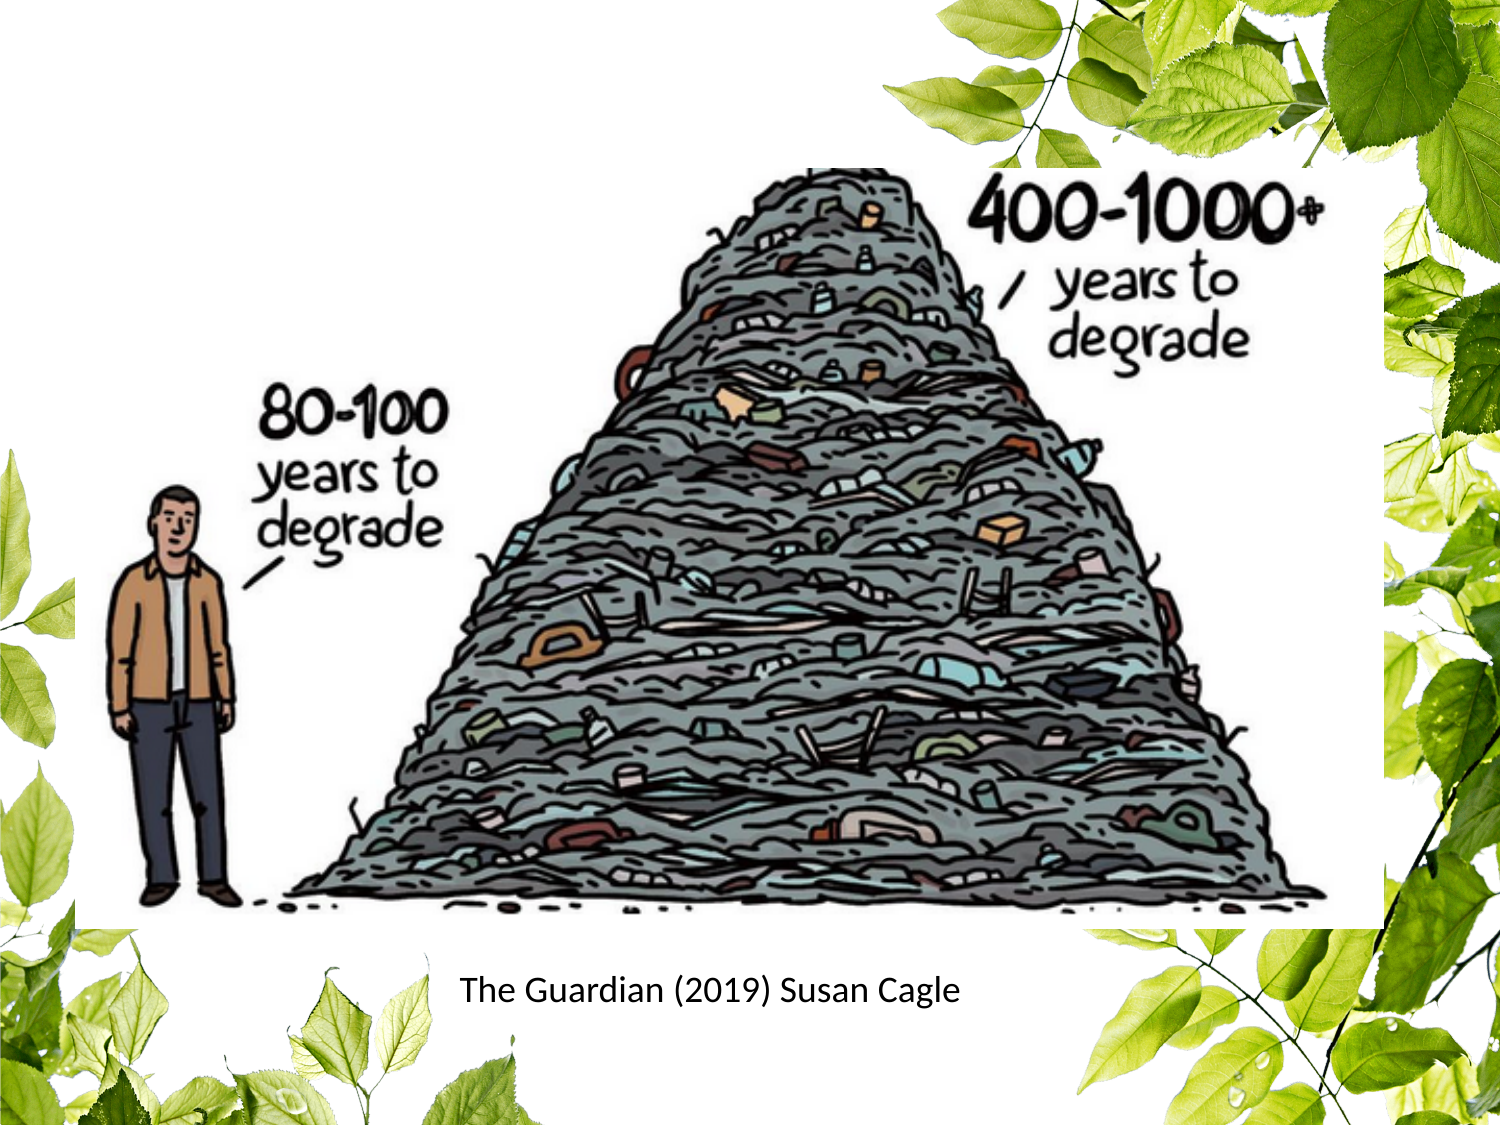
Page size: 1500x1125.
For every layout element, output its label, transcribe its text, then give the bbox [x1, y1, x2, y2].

text_box The Guardian (2019) Susan Cagle [444, 958, 977, 1018]
picture [0, 0, 1500, 1125]
